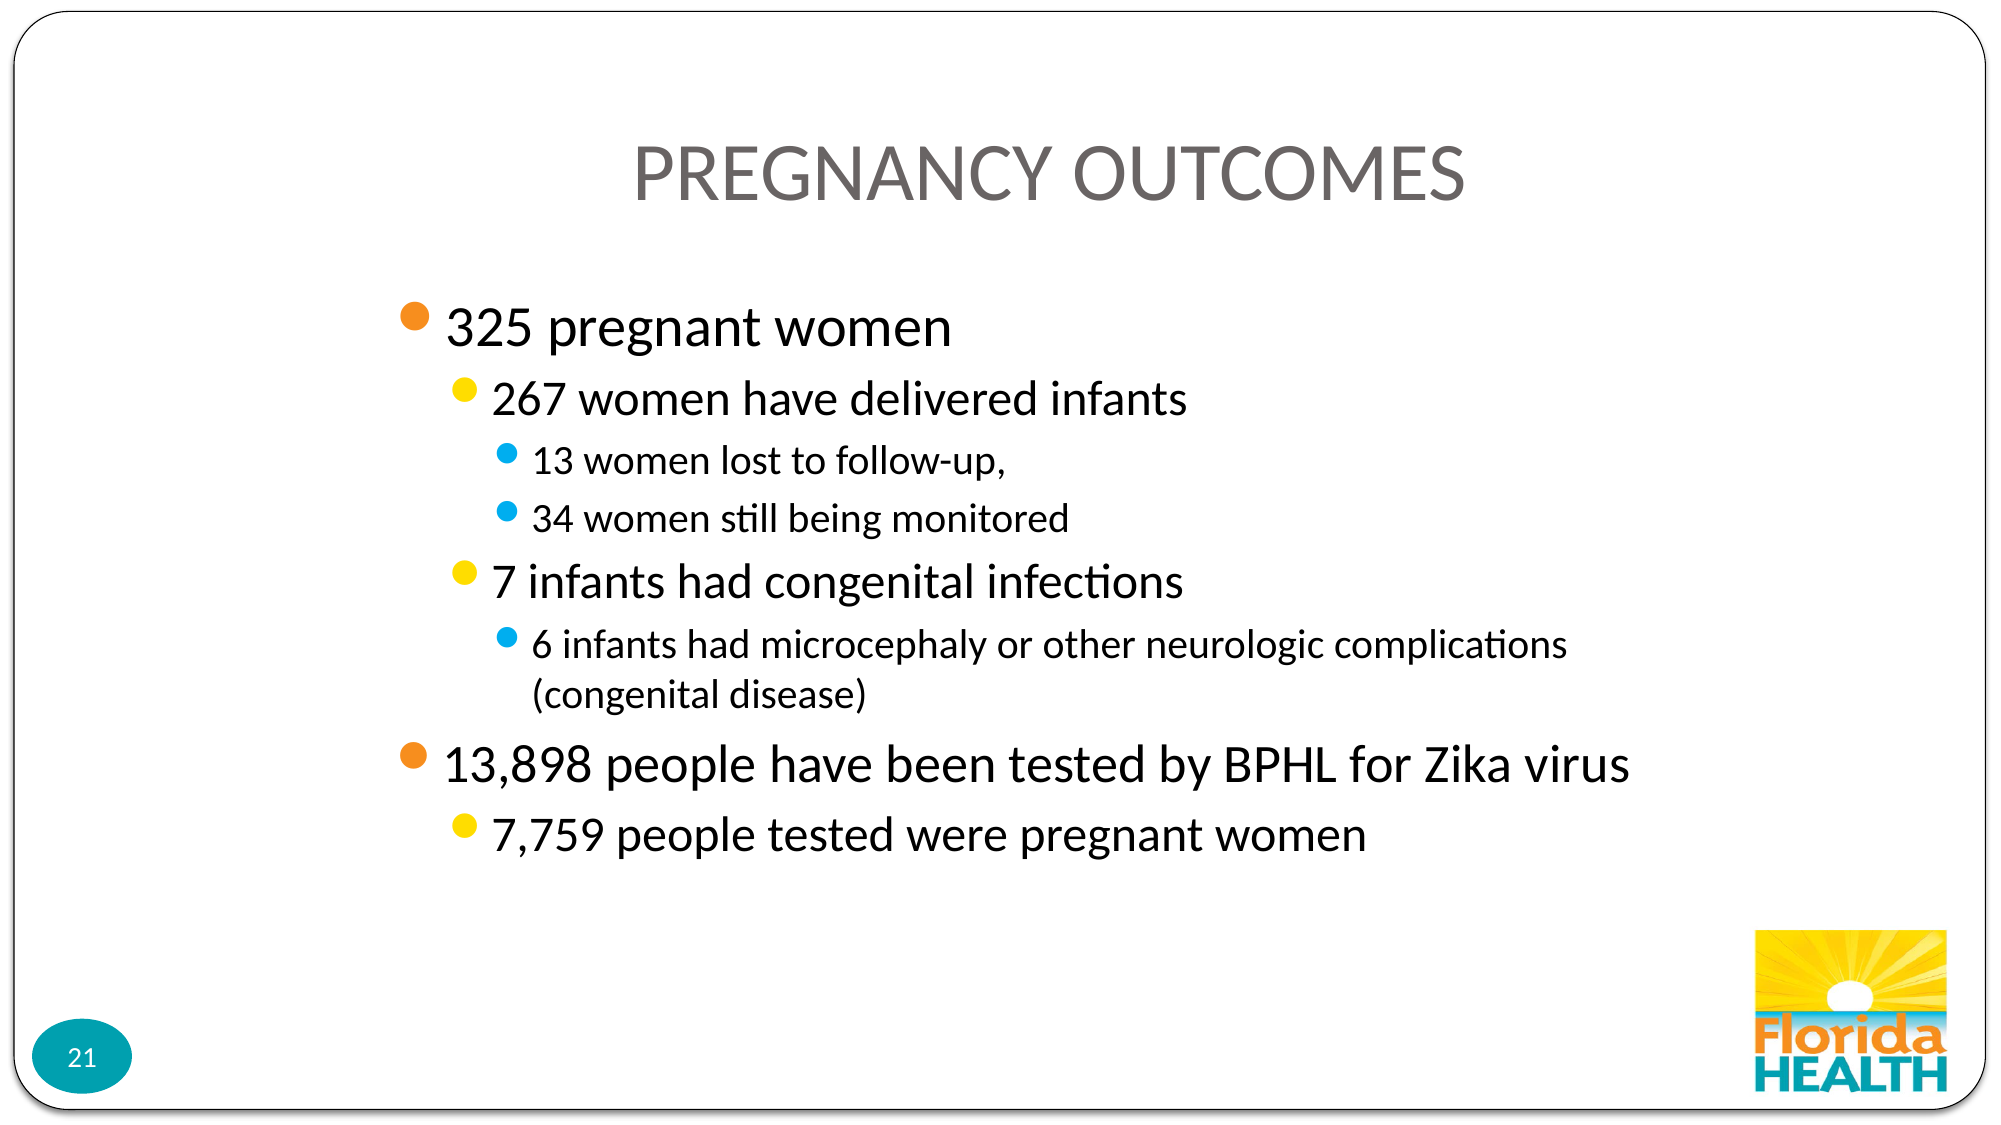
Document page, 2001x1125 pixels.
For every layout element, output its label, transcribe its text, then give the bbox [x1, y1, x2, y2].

list 325 pregnant women 267 women have delivered infants 13 women lost to follow-up, 34 women still being monitored 7 infants had congenital infections 6 infants had microcephaly or other neurologic complications (congenital disease) 13,898 people have been tested by BPHL for Zika virus 7,759 people tested were pregnant women [381, 280, 1657, 1125]
picture [1749, 926, 1950, 1097]
slide_number 21 [32, 1018, 132, 1094]
title PREGNANCY OUTCOMES [200, 45, 1900, 233]
